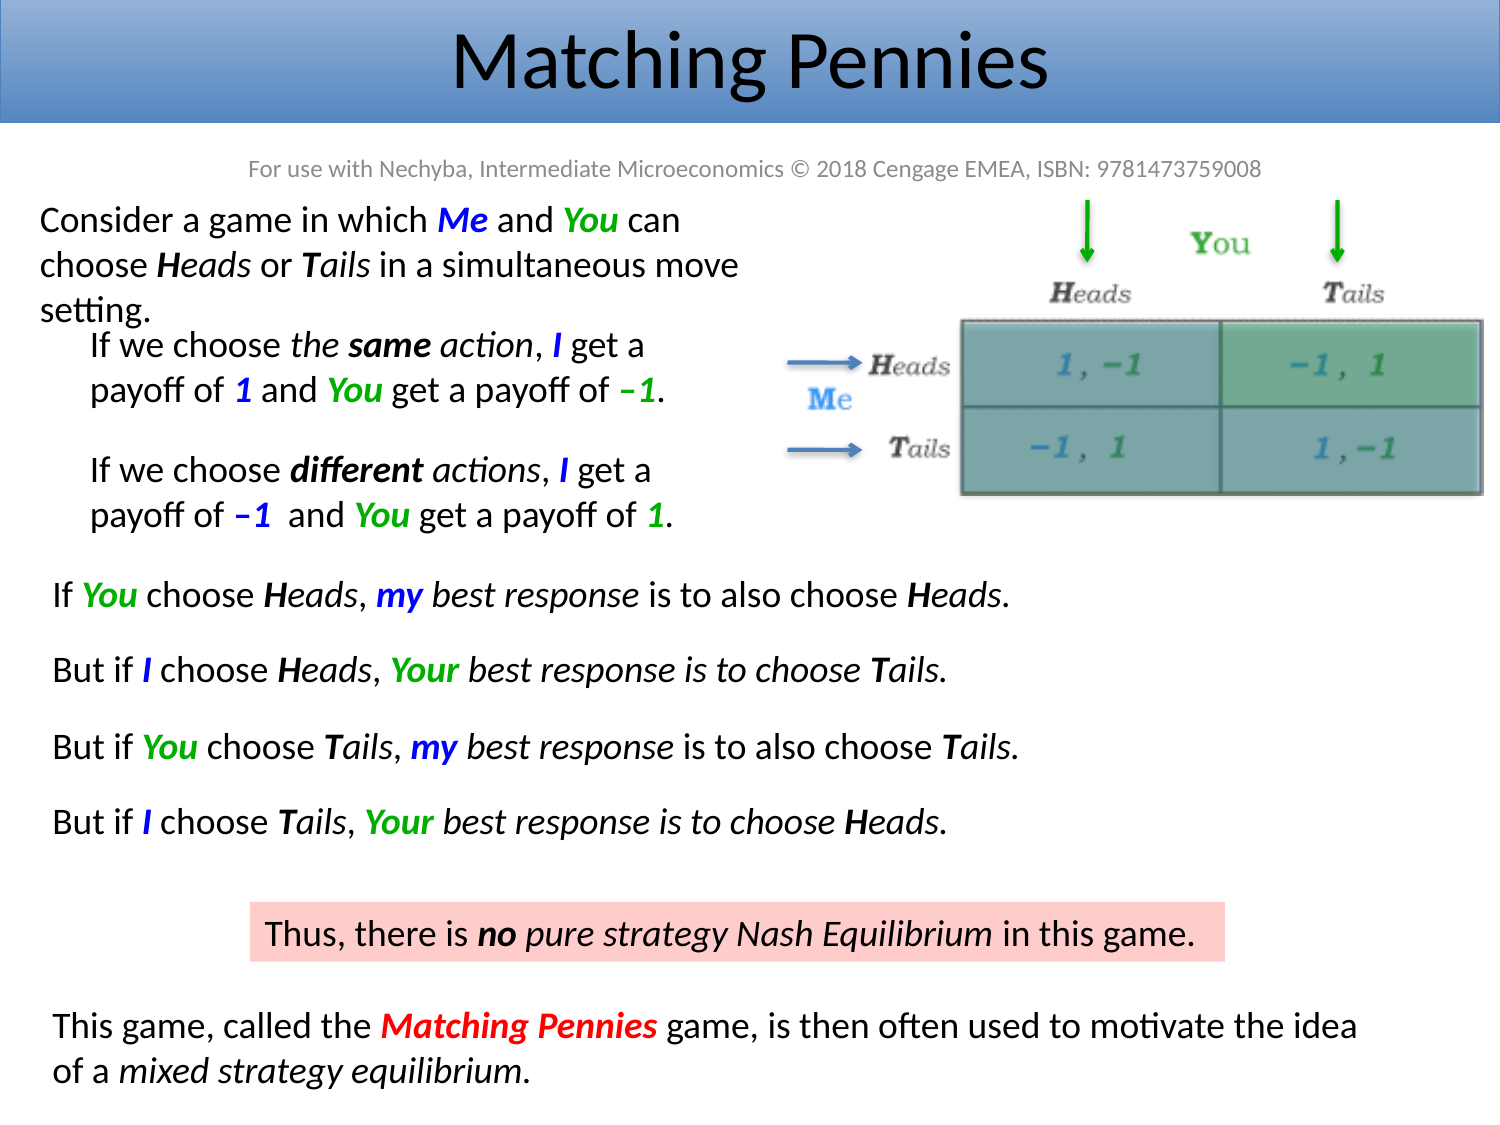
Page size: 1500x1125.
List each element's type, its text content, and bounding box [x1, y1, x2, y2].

title Matching Pennies [0, 0, 1500, 123]
text_box But if You choose Tails, my best response is to also choose Tails. [37, 714, 1463, 775]
text_box If we choose different actions, I get a payoff of –1 and You get a payoff of 1. [75, 437, 713, 543]
picture [799, 224, 1484, 496]
text_box If You choose Heads, my best response is to also choose Heads. [37, 562, 1463, 623]
text_box But if I choose Tails, Your best response is to choose Heads. [37, 789, 1000, 850]
text_box Thus, there is no pure strategy Nash Equilibrium in this game. [249, 901, 1225, 962]
text_box This game, called the Matching Pennies game, is then often used to motivate the idea of a mixed strategy equilibrium. [37, 993, 1400, 1099]
text_box Consider a game in which Me and You can choose Heads or Tails in a simultaneous move setting. [24, 187, 813, 338]
text_box If we choose the same action, I get a payoff of 1 and You get a payoff of –1. [75, 312, 725, 418]
footer For use with Nechyba, Intermediate Microeconomics © 2018 Cengage EMEA, ISBN: 9781473759008 [37, 137, 1475, 198]
text_box But if I choose Heads, Your best response is to choose Tails. [37, 637, 1000, 698]
